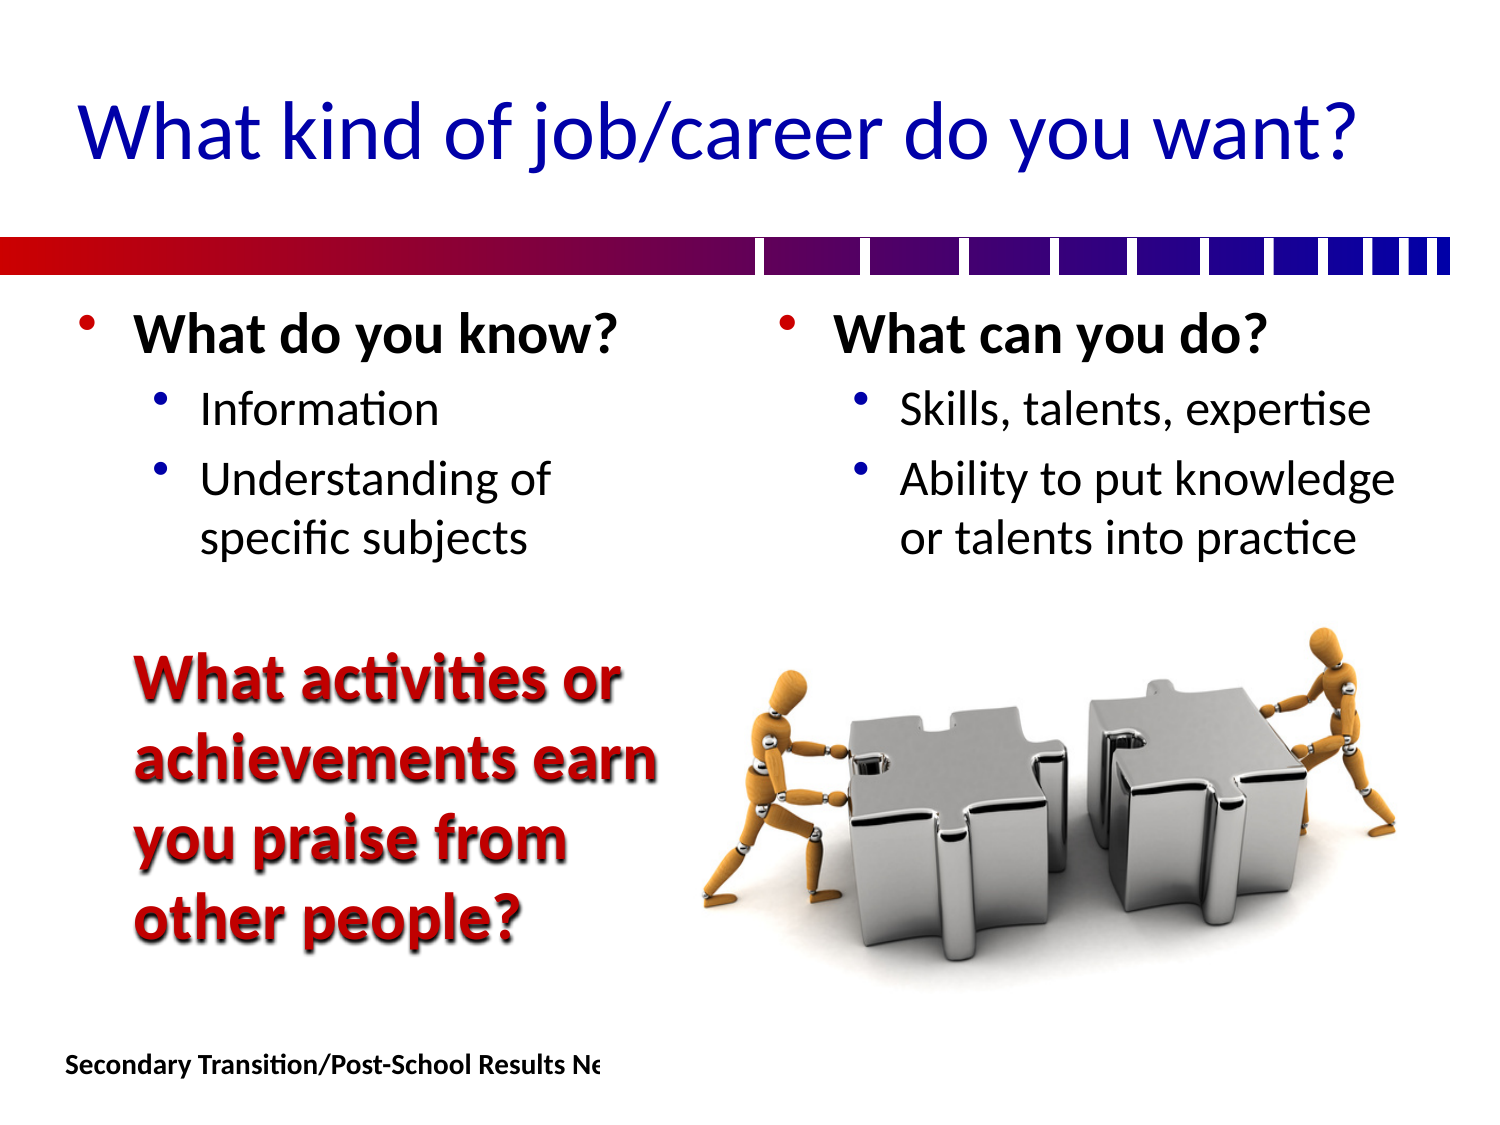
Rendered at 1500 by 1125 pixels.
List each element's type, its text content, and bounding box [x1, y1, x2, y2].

footer Secondary Transition/Post-School Results Network [49, 1024, 594, 1101]
list What do you know? Information Understanding of specific subjects [62, 287, 726, 624]
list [599, 449, 1500, 1125]
list What can you do? Skills, talents, expertise Ability to put knowledge or talents into practice [762, 287, 1438, 448]
title What kind of job/career do you want? [62, 27, 1438, 226]
list What activities or achievements earn you praise from other people? [62, 624, 594, 988]
